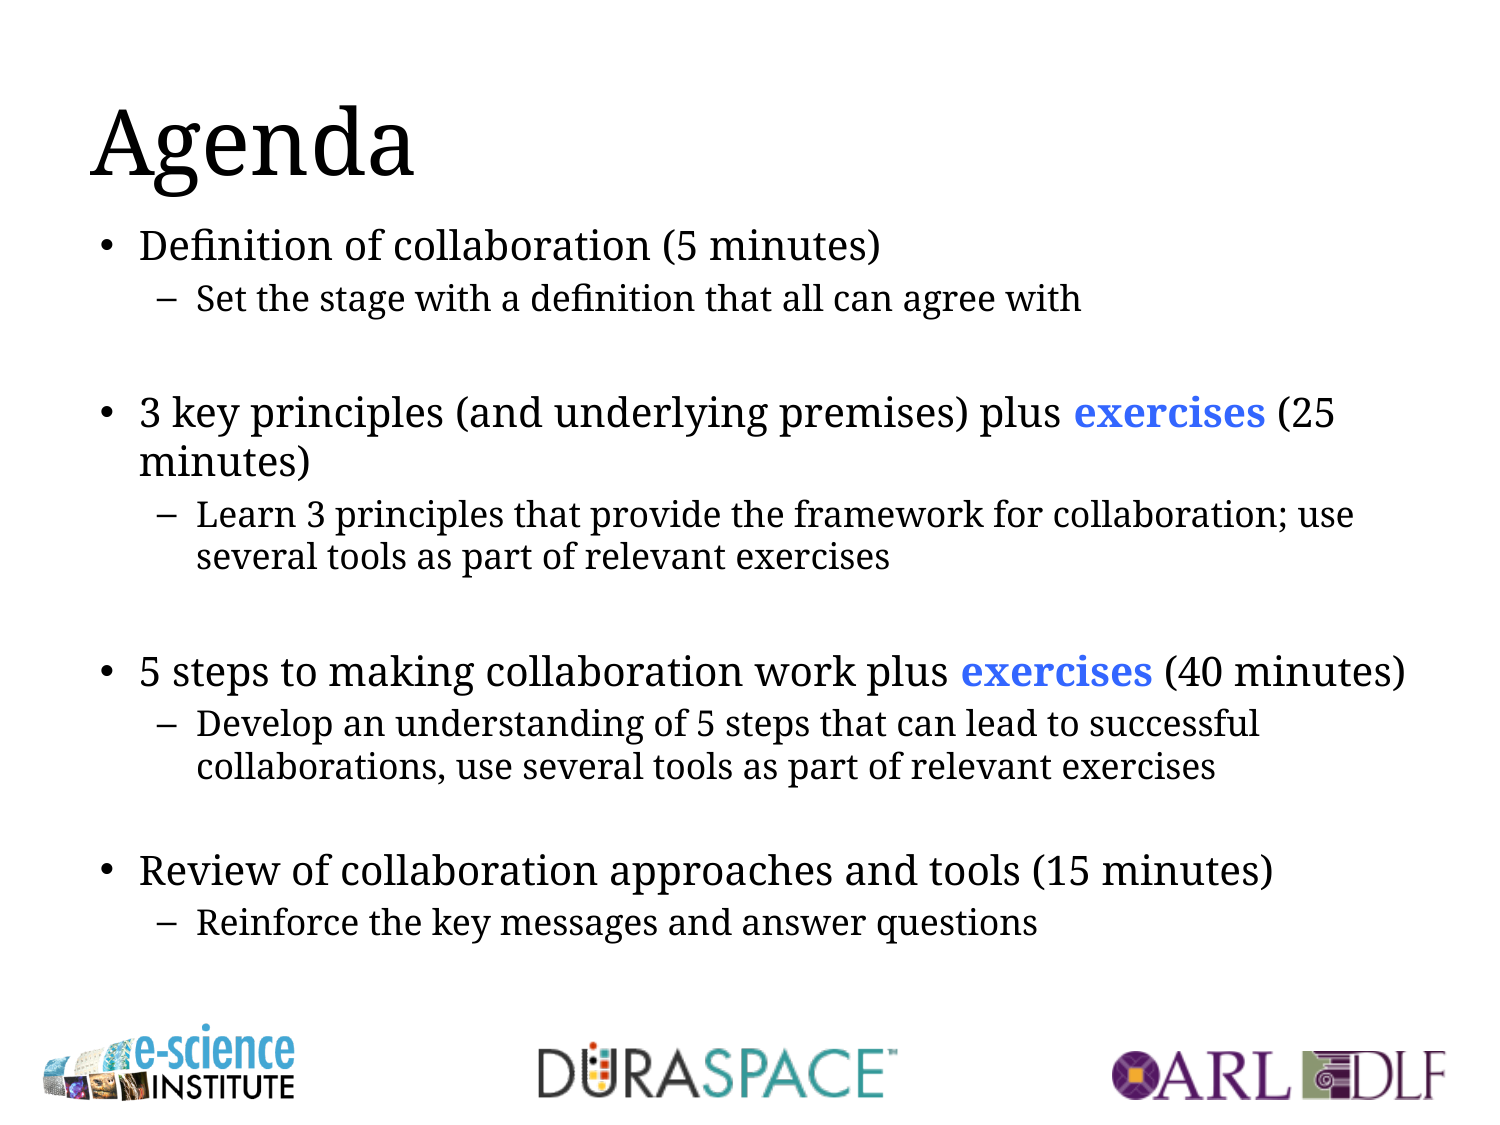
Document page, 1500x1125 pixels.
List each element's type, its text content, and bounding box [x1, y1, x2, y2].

title Agenda [75, 45, 1425, 212]
picture [37, 1017, 300, 1106]
picture [537, 1040, 900, 1100]
picture [1112, 1051, 1450, 1100]
list Definition of collaboration (5 minutes) Set the stage with a definition that all can agree with 3 key principles (and underlying premises) plus exercises (25 minutes) Learn 3 principles that provide the framework for collaboration; use several tools as part of relevant exercises 5 steps to making collaboration work plus exercises (40 minutes) Develop an understanding of 5 steps that can lead to successful collaborations, use several tools as part of relevant exercises Review of collaboration approaches and tools (15 minutes) Reinforce the key messages and answer questions [75, 212, 1425, 988]
